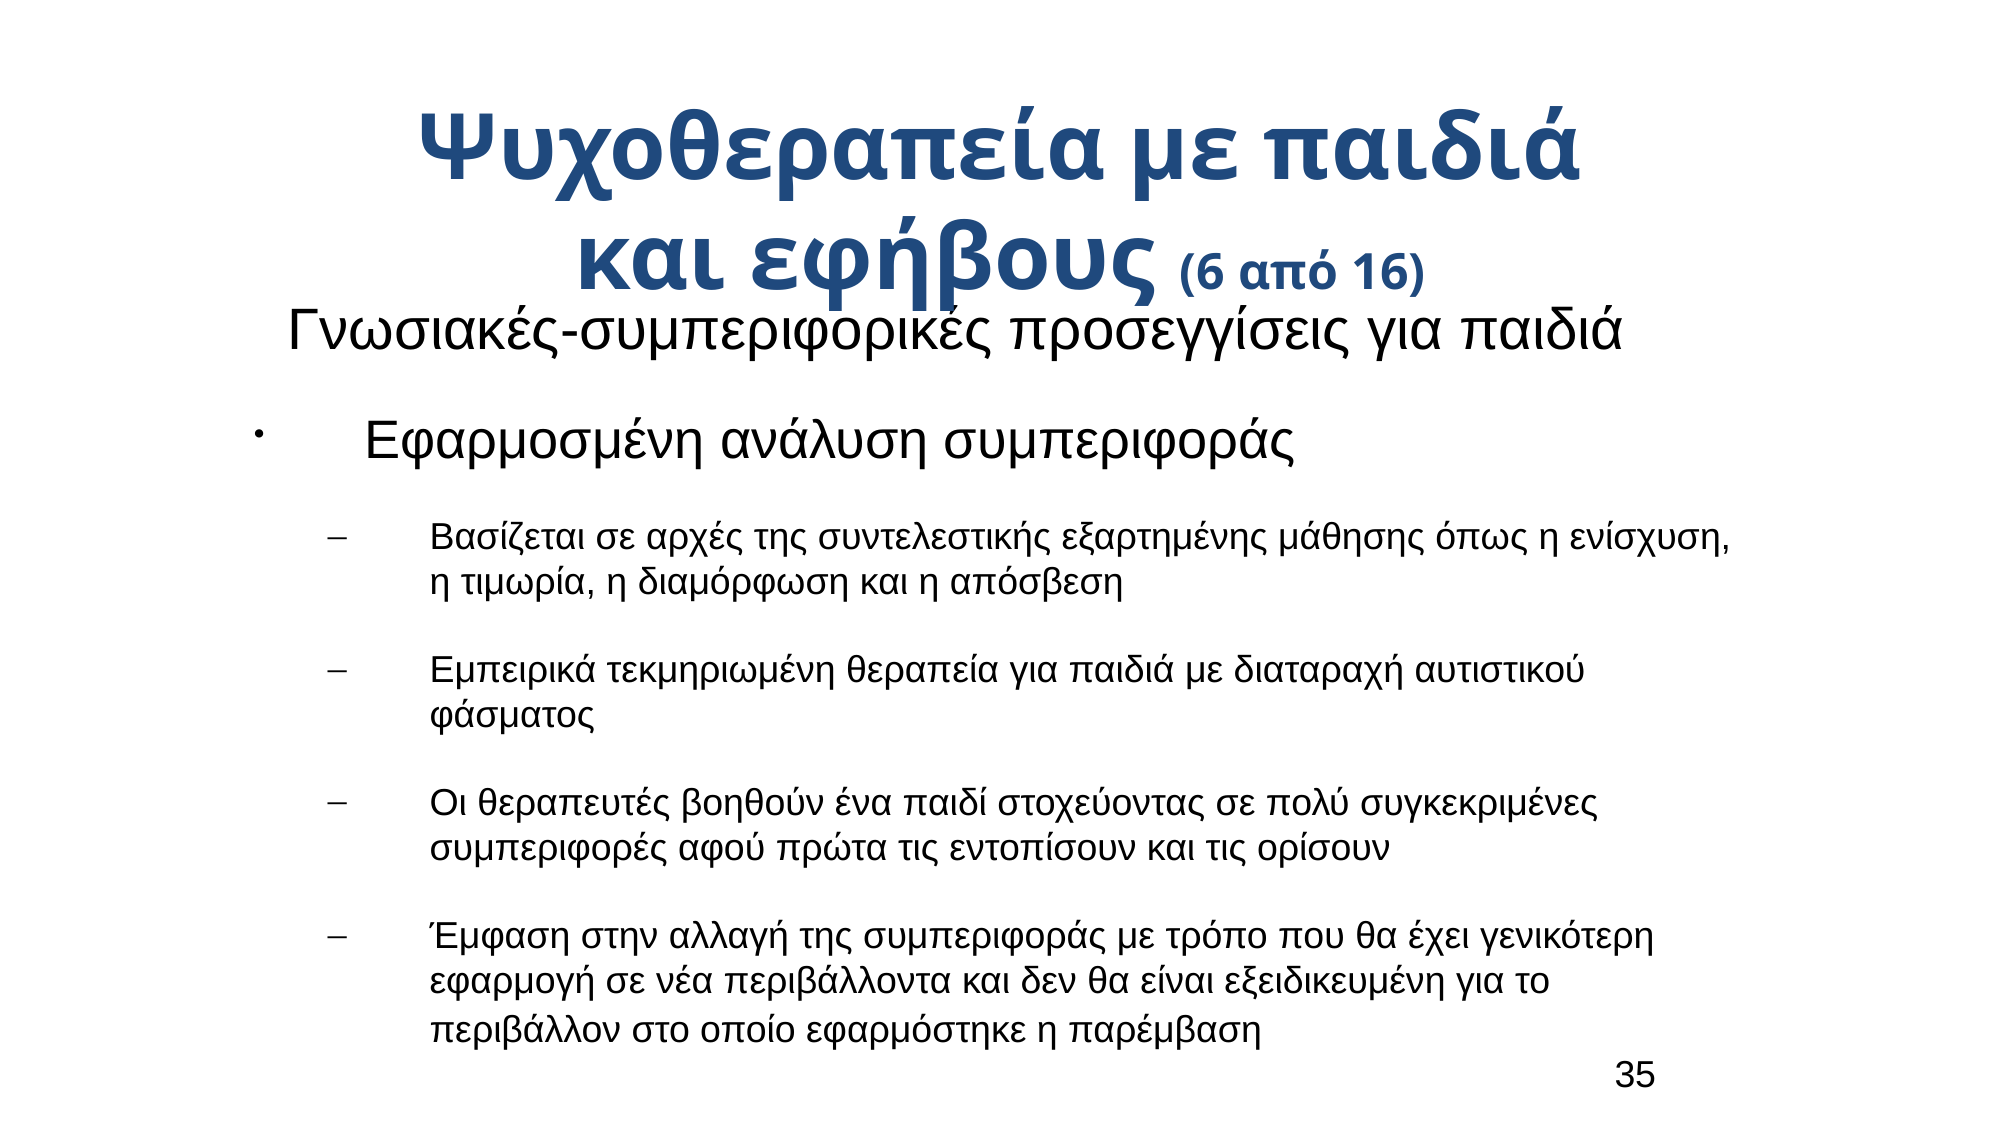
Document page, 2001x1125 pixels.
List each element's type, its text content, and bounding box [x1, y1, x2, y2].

title Ψυχοθεραπεία με παιδιά και εφήβους (6 από 16) [324, 70, 1675, 325]
text_box 35 [1599, 1042, 1675, 1103]
text_box Γνωσιακές-συμπεριφορικές προσεγγίσεις για παιδιά Εφαρμοσμένη ανάλυση συμπεριφοράς Βασίζεται σε αρχές της συντελεστικής εξαρτημένης μάθησης όπως η ενίσχυση, η τιμωρία, η διαμόρφωση και η απόσβεση Eμπειρικά τεκμηριωμένη θεραπεία για παιδιά με διαταραχή αυτιστικού φάσματος Οι θεραπευτές βοηθούν ένα παιδί στοχεύοντας σε πολύ συγκεκριμένες συμπεριφορές αφού πρώτα τις εντοπίσουν και τις ορίσουν Έμφαση στην αλλαγή της συμπεριφοράς με τρόπο που θα έχει γενικότερη εφαρμογή σε νέα περιβάλλοντα και δεν θα είναι εξειδικευμένη για το περιβάλλον στο οποίο εφαρμόστηκε η παρέμβαση [238, 283, 1750, 1005]
